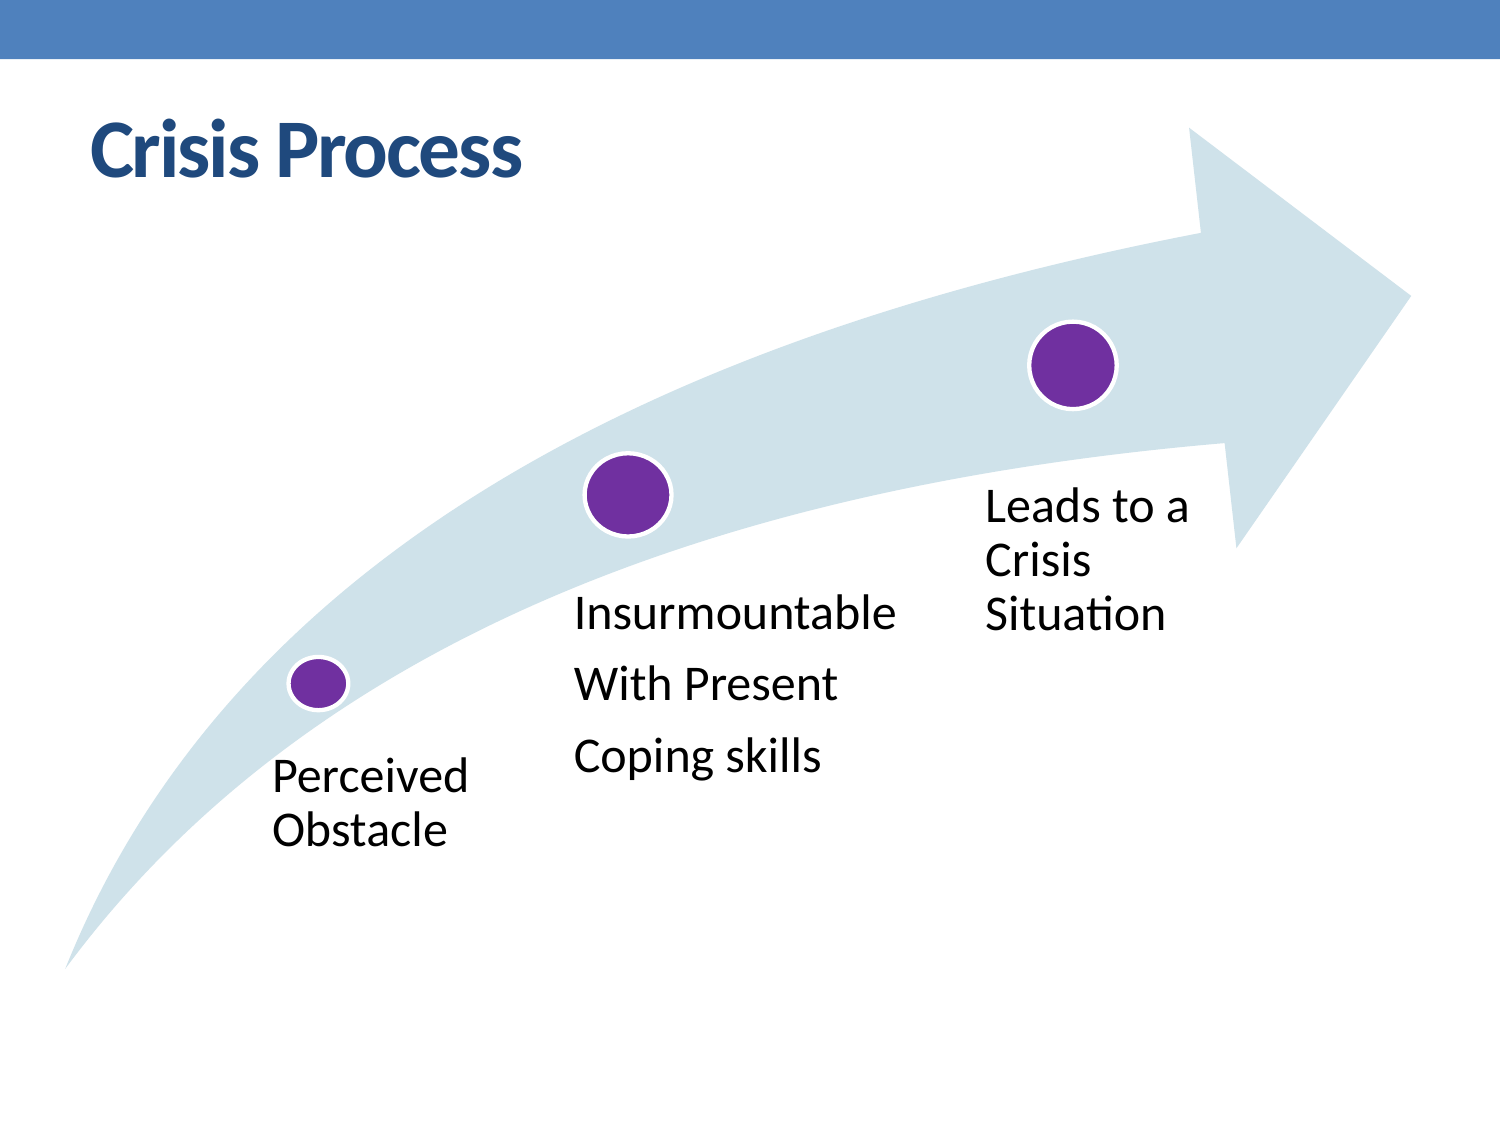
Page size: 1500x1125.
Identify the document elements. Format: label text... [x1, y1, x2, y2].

text_box [286, 654, 351, 713]
text_box Insurmountable With Present Coping skills [540, 586, 961, 858]
text_box [582, 451, 674, 539]
text_box [65, 127, 1412, 969]
text_box [1027, 319, 1119, 412]
title Crisis Process [75, 62, 1425, 225]
text_box Leads to a Crisis Situation [938, 479, 1262, 777]
text_box Perceived Obstacle [253, 749, 568, 993]
